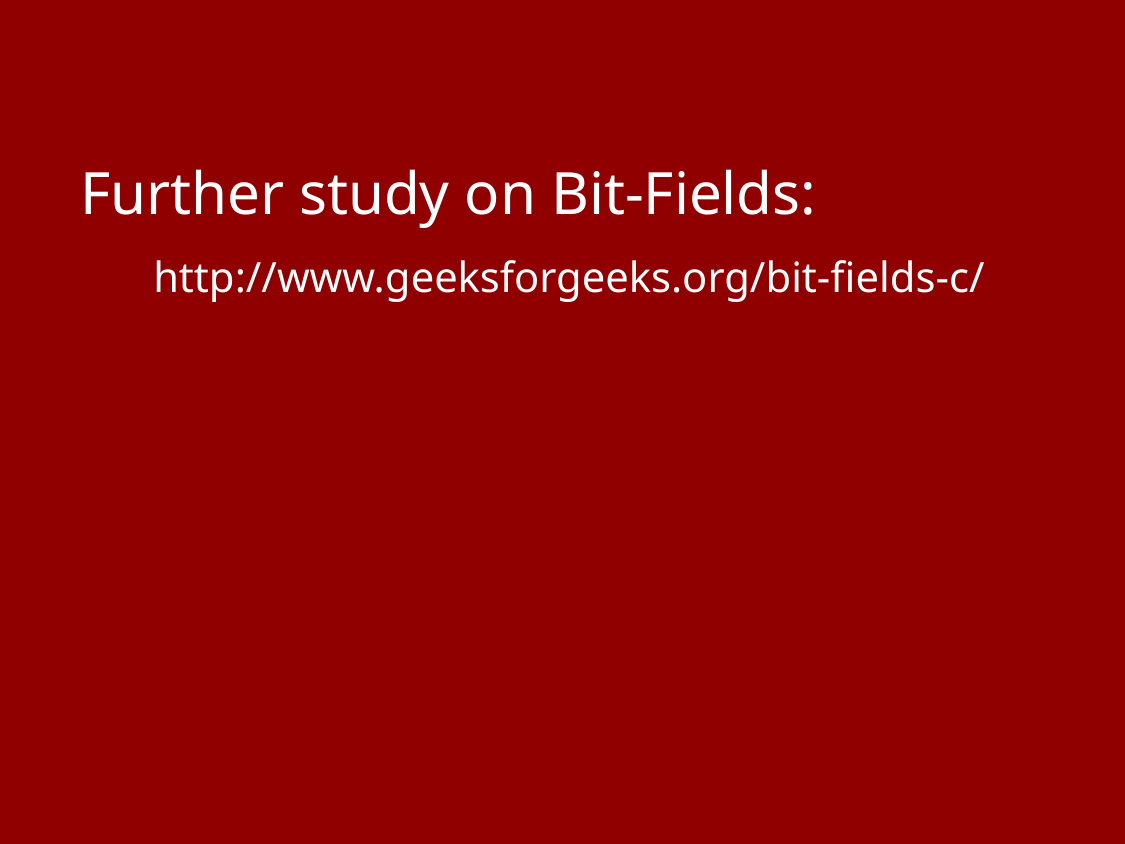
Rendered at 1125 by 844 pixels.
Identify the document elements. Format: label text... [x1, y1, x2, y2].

text_box Further study on Bit-Fields: http://www.geeksforgeeks.org/bit-fields-c/ [65, 113, 1074, 309]
